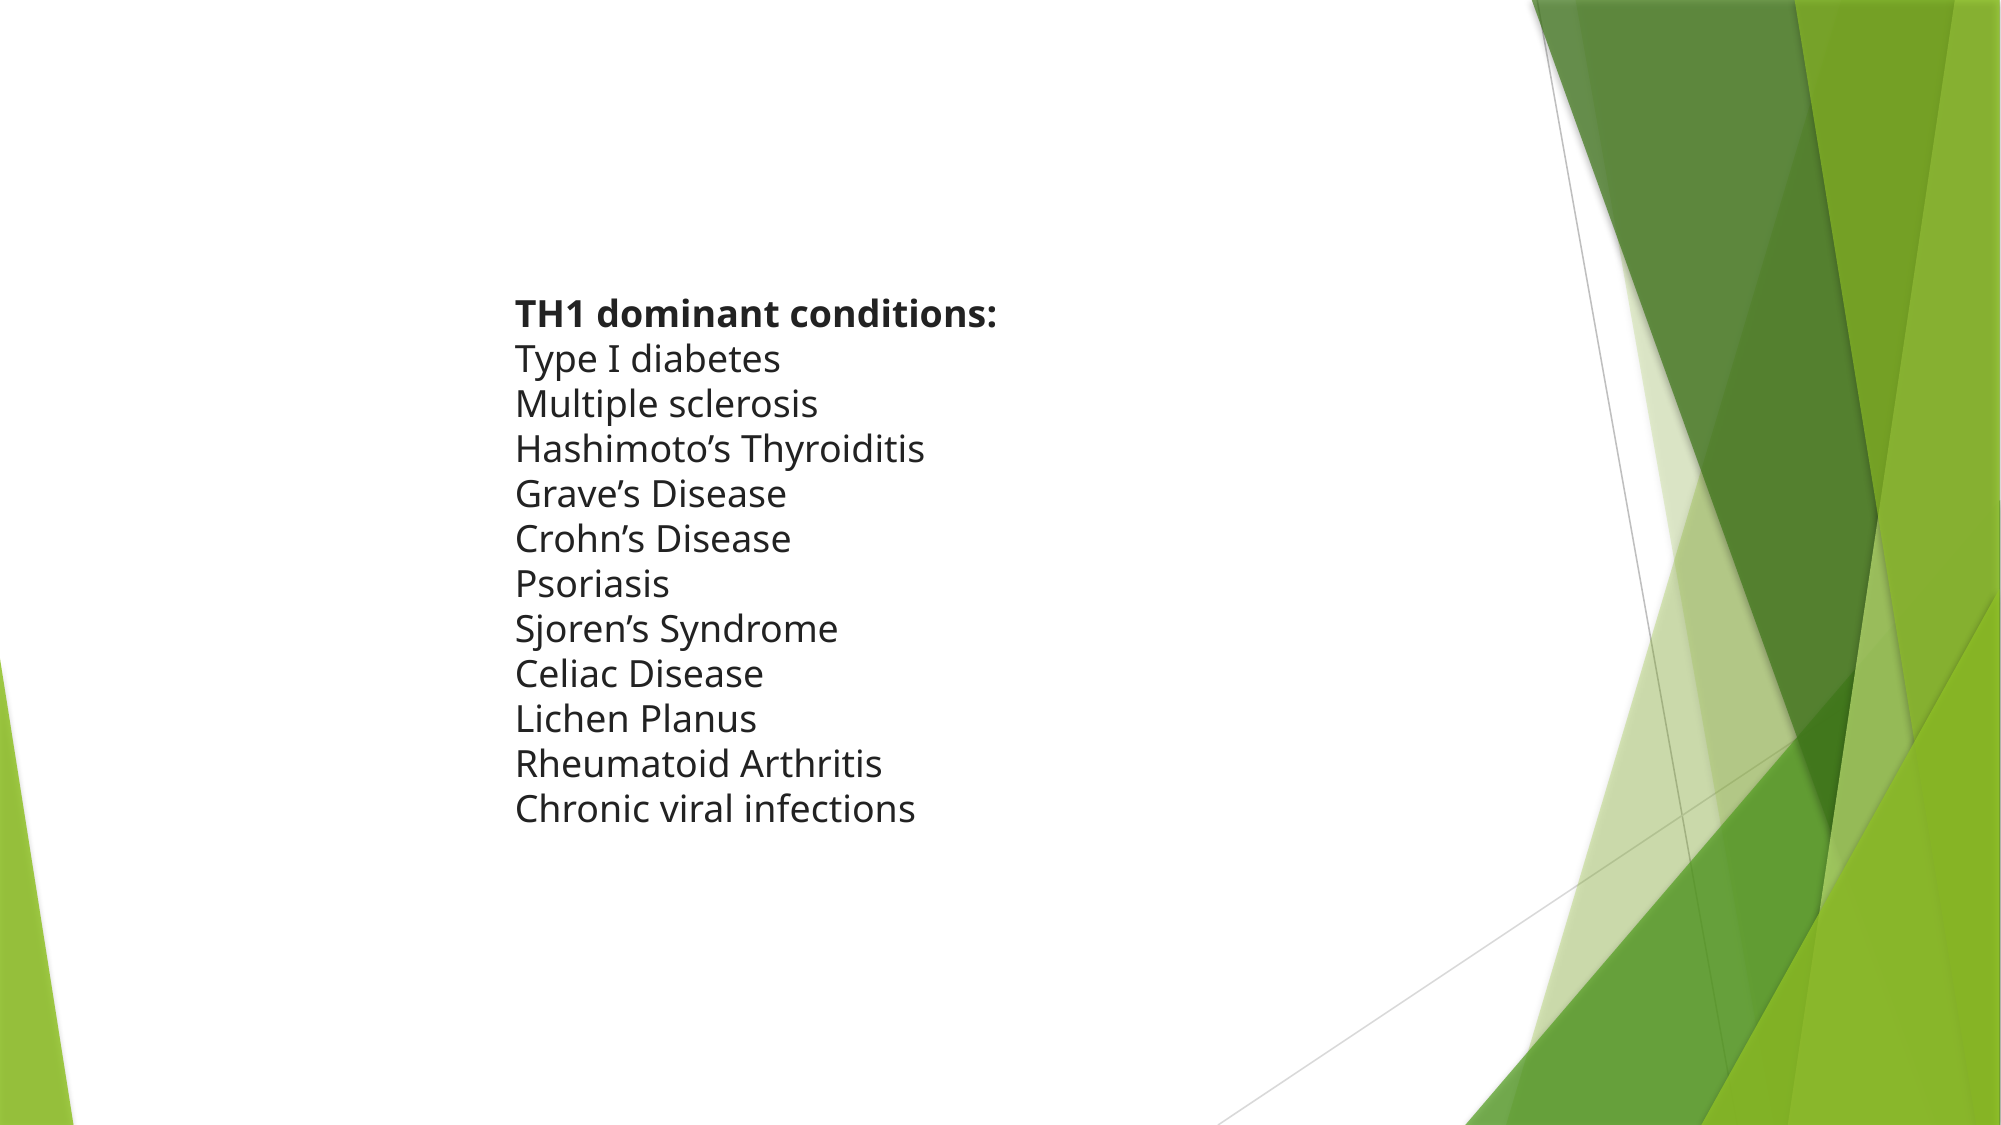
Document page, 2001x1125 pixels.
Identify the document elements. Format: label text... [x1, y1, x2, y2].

text_box TH1 dominant conditions: Type I diabetes Multiple sclerosis Hashimoto’s Thyroiditis Grave’s Disease Crohn’s Disease Psoriasis Sjoren’s Syndrome Celiac Disease Lichen Planus Rheumatoid Arthritis Chronic viral infections [500, 282, 1500, 837]
